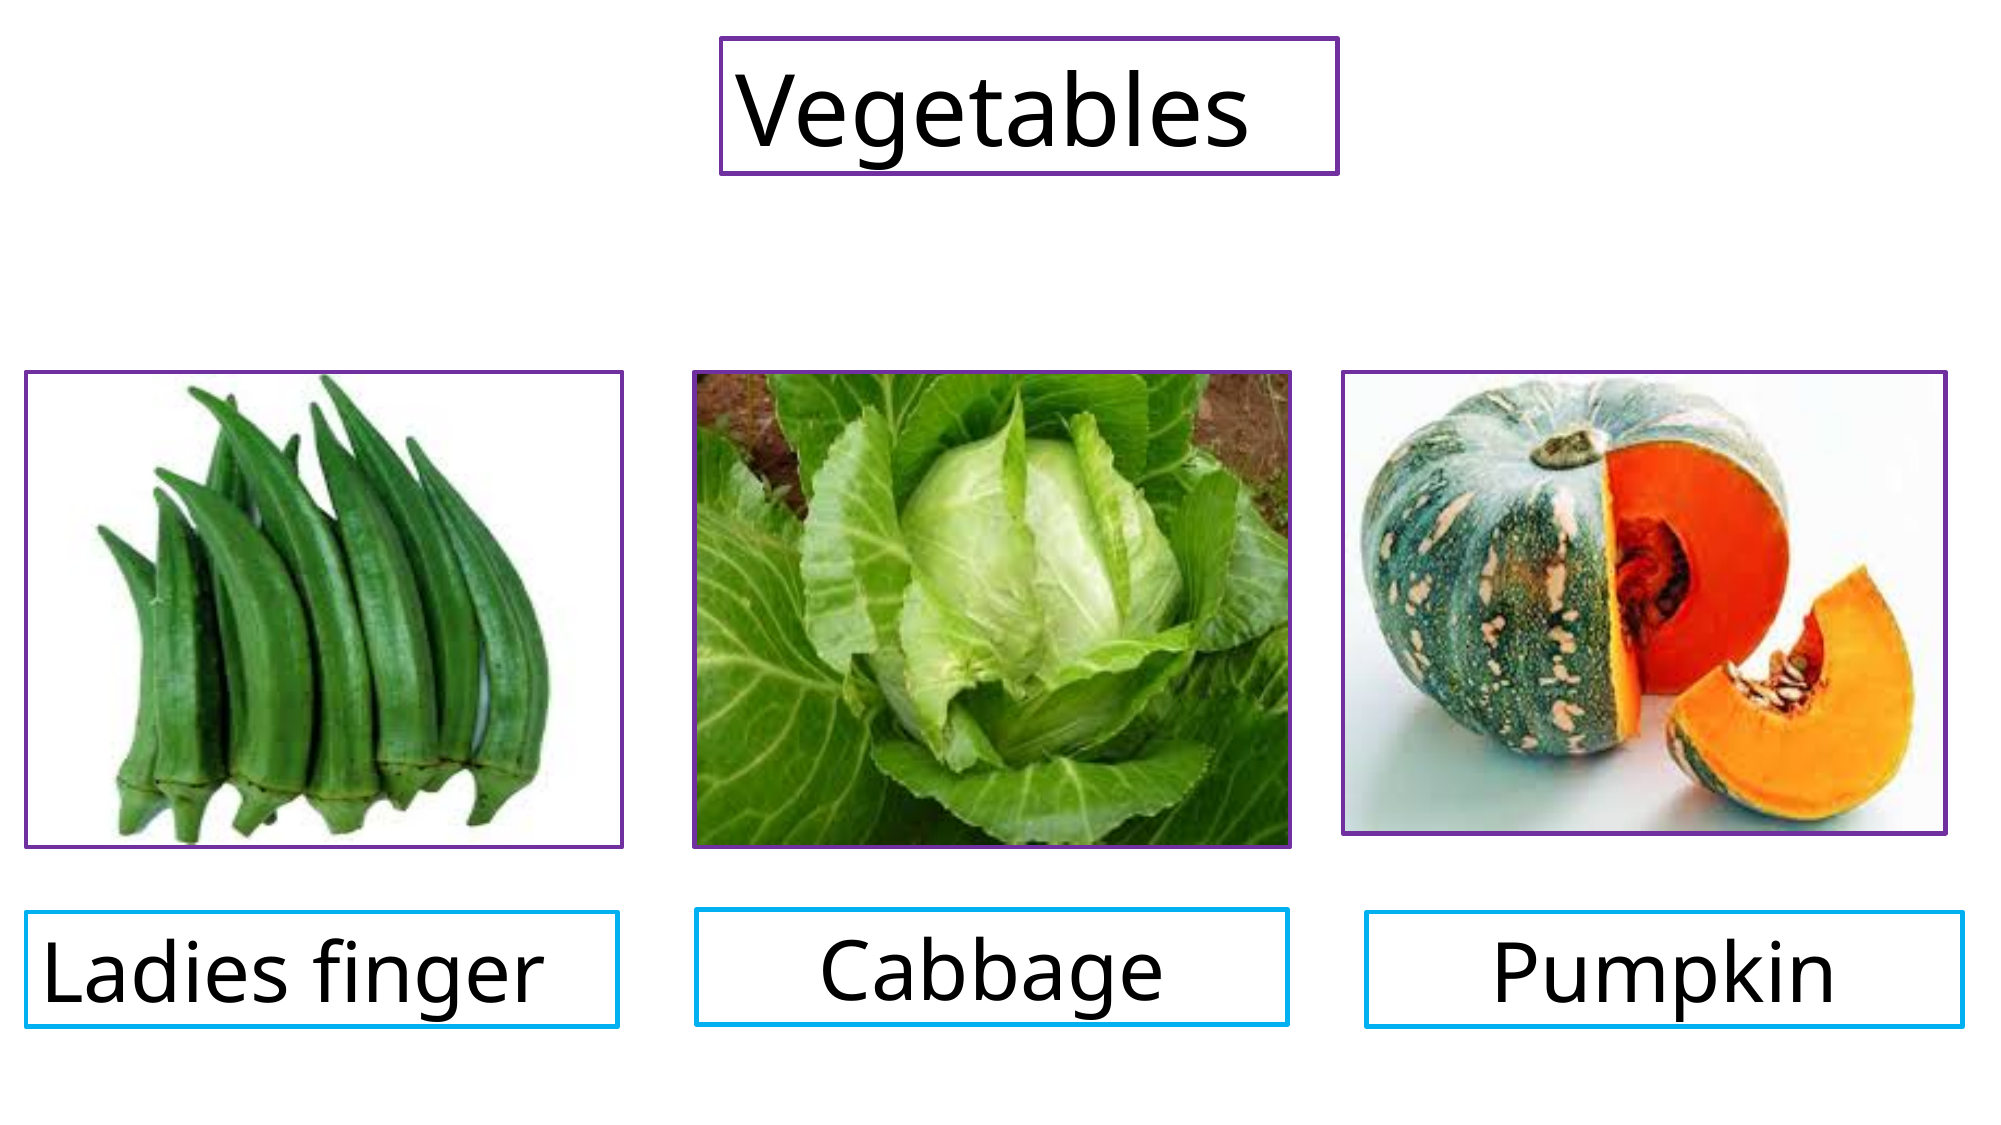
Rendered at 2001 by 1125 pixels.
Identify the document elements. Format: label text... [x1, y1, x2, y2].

text_box Cabbage [696, 909, 1288, 1025]
text_box Ladies finger [25, 912, 618, 1027]
picture [1345, 374, 1944, 831]
picture [696, 374, 1288, 845]
text_box Pumpkin [1366, 912, 1963, 1027]
picture [28, 374, 620, 845]
text_box Vegetables [721, 38, 1338, 174]
